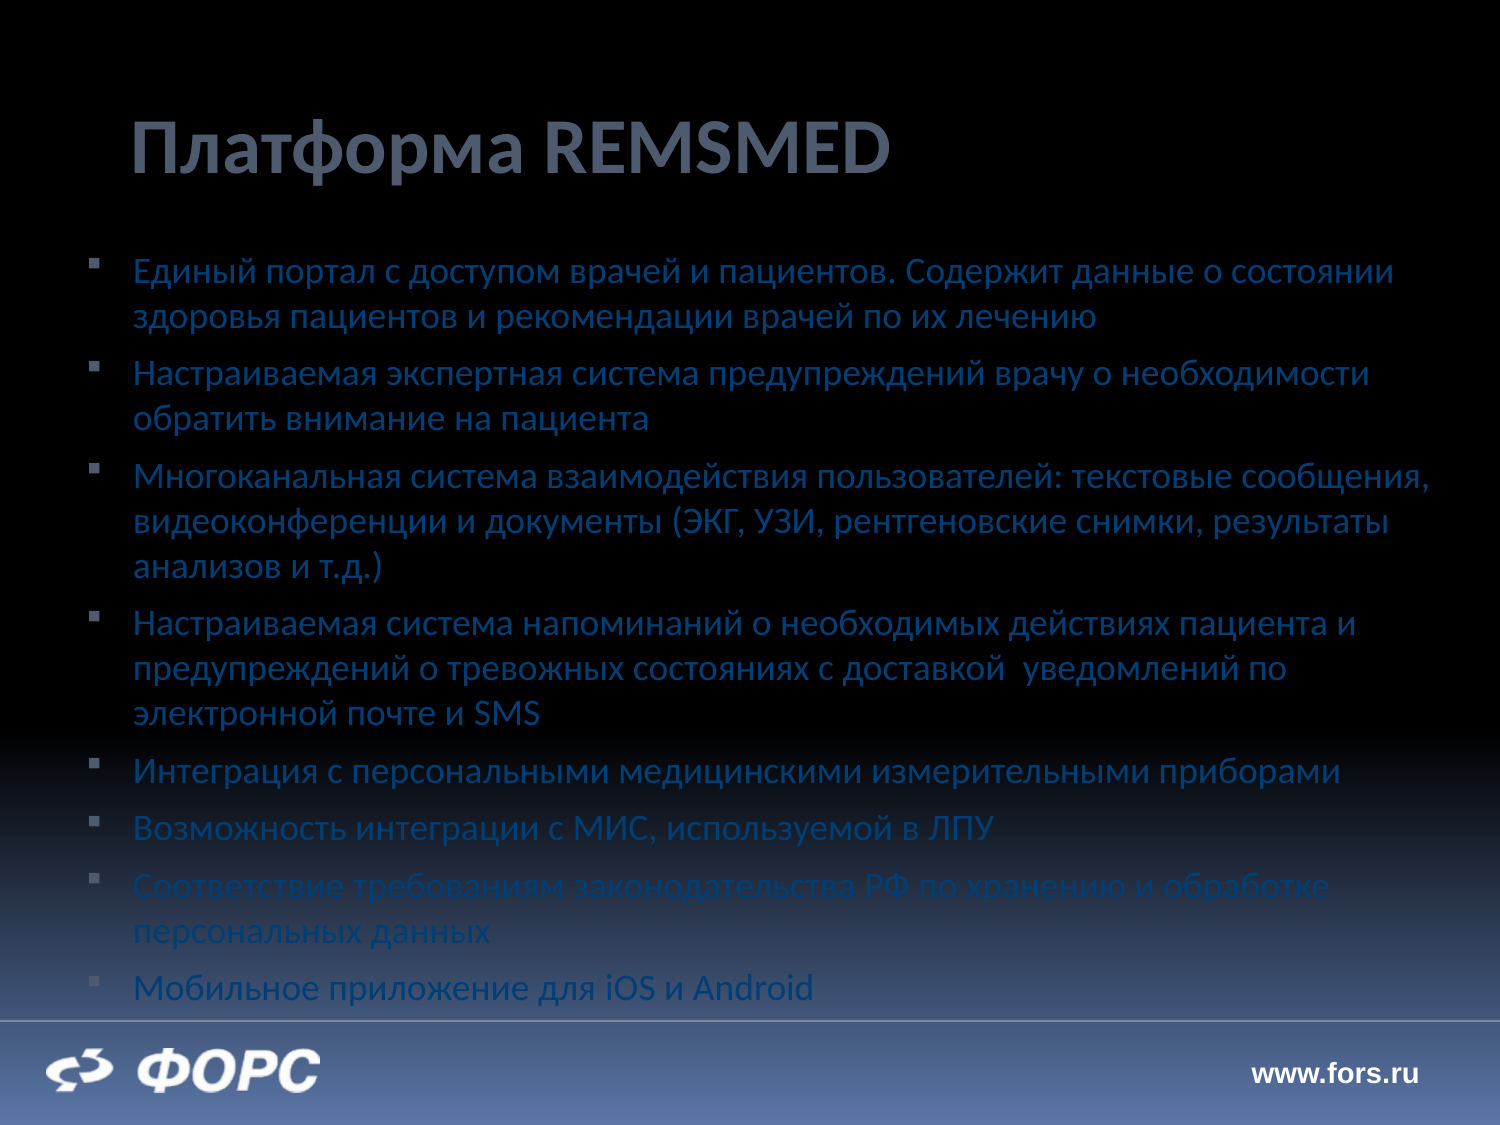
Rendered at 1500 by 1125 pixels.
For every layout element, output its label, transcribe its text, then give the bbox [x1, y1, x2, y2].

picture [46, 1048, 320, 1093]
text_box Единый портал с доступом врачей и пациентов. Содержит данные о состоянии здоровья пациентов и рекомендации врачей по их лечению Настраиваемая экспертная система предупреждений врачу о необходимости обратить внимание на пациента Многоканальная система взаимодействия пользователей: текстовые сообщения, видеоконференции и документы (ЭКГ, УЗИ, рентгеновские снимки, результаты анализов и т.д.) Настраиваемая система напоминаний о необходимых действиях пациента и предупреждений о тревожных состояниях с доставкой уведомлений по электронной почте и SMS Интеграция с персональными медицинскими измерительными приборами Возможность интеграции с МИС, используемой в ЛПУ Соответствие требованиям законодательства РФ по хранению и обработке персональных данных Мобильное приложение для iOS и Android [63, 238, 1470, 1000]
title Платформа REMSMED [115, 83, 1454, 212]
